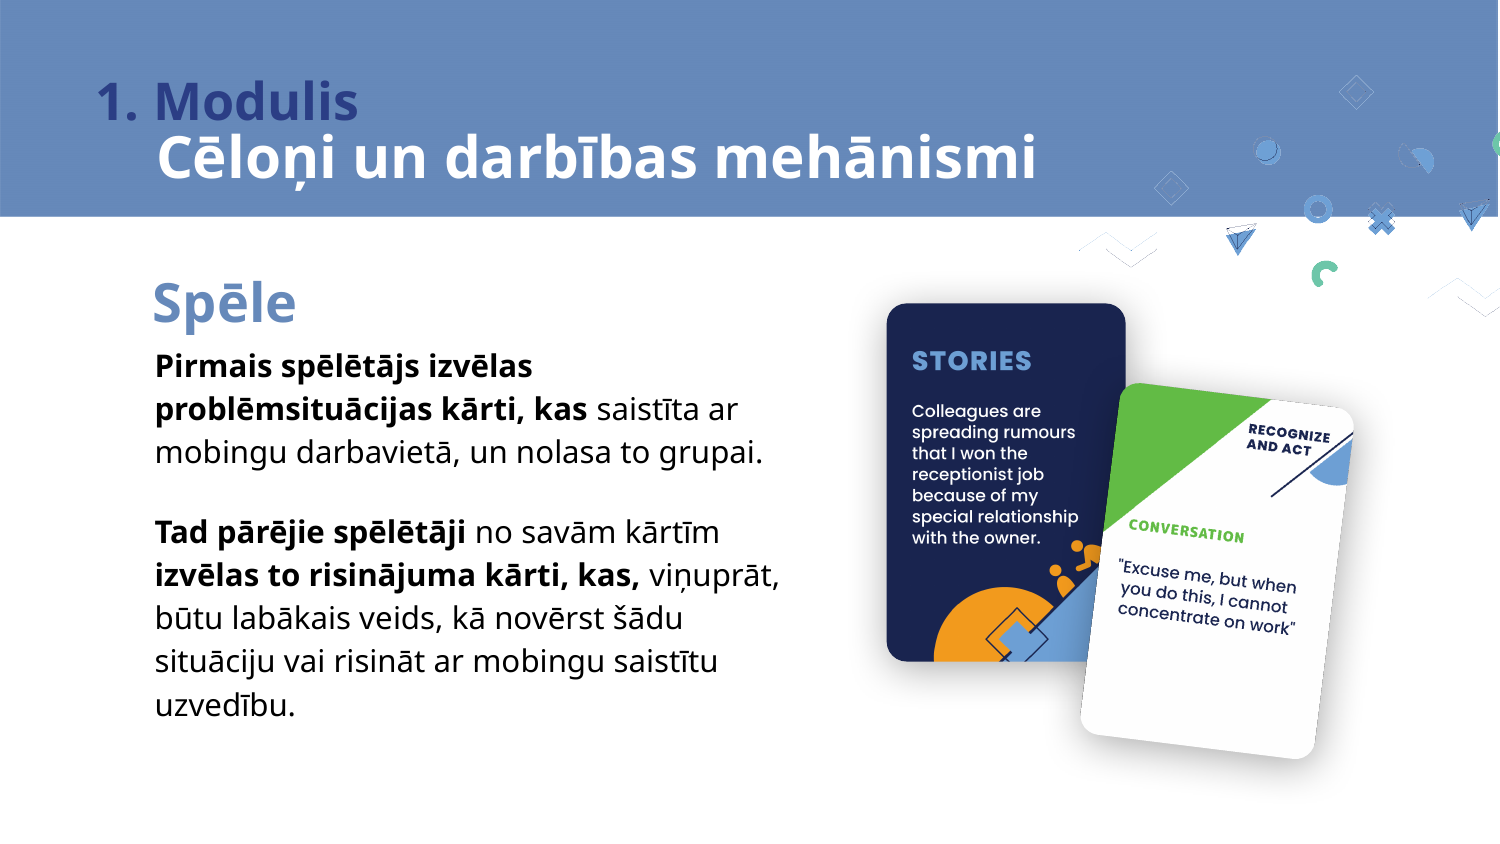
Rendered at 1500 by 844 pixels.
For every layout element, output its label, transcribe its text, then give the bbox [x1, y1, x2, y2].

text_box Pirmais spēlētājs izvēlas problēmsituācijas kārti, kas saistīta ar mobingu darbavietā, un nolasa to grupai. Tad pārējie spēlētāji no savām kārtīm izvēlas to risinājuma kārti, kas, viņuprāt, būtu labākais veids, kā novērst šādu situāciju vai risināt ar mobingu saistītu uzvedību. [117, 325, 803, 773]
picture [0, 0, 1500, 759]
text_box Spēle [137, 243, 513, 349]
